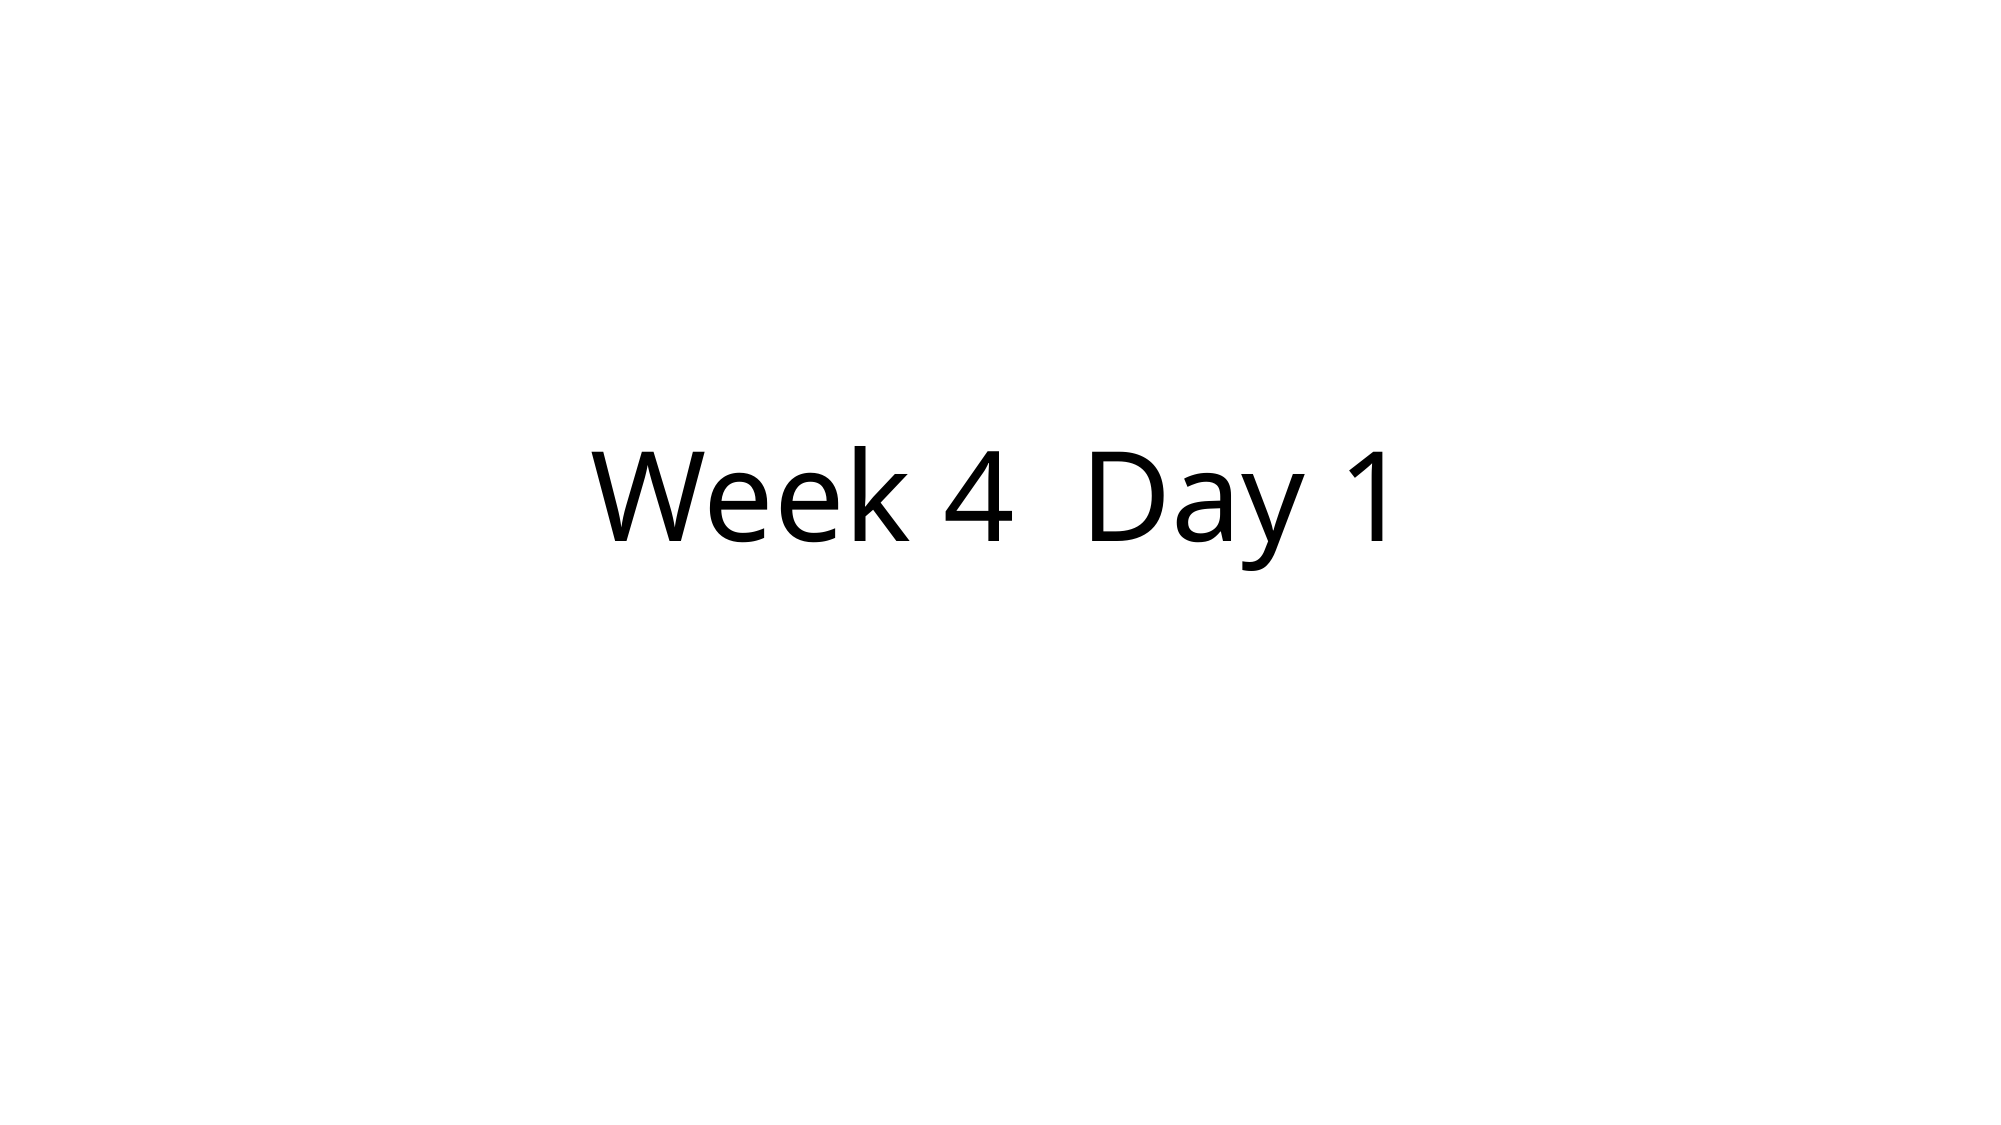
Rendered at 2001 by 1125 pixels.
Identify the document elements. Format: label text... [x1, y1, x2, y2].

title Week 4 Day 1 [249, 184, 1750, 576]
